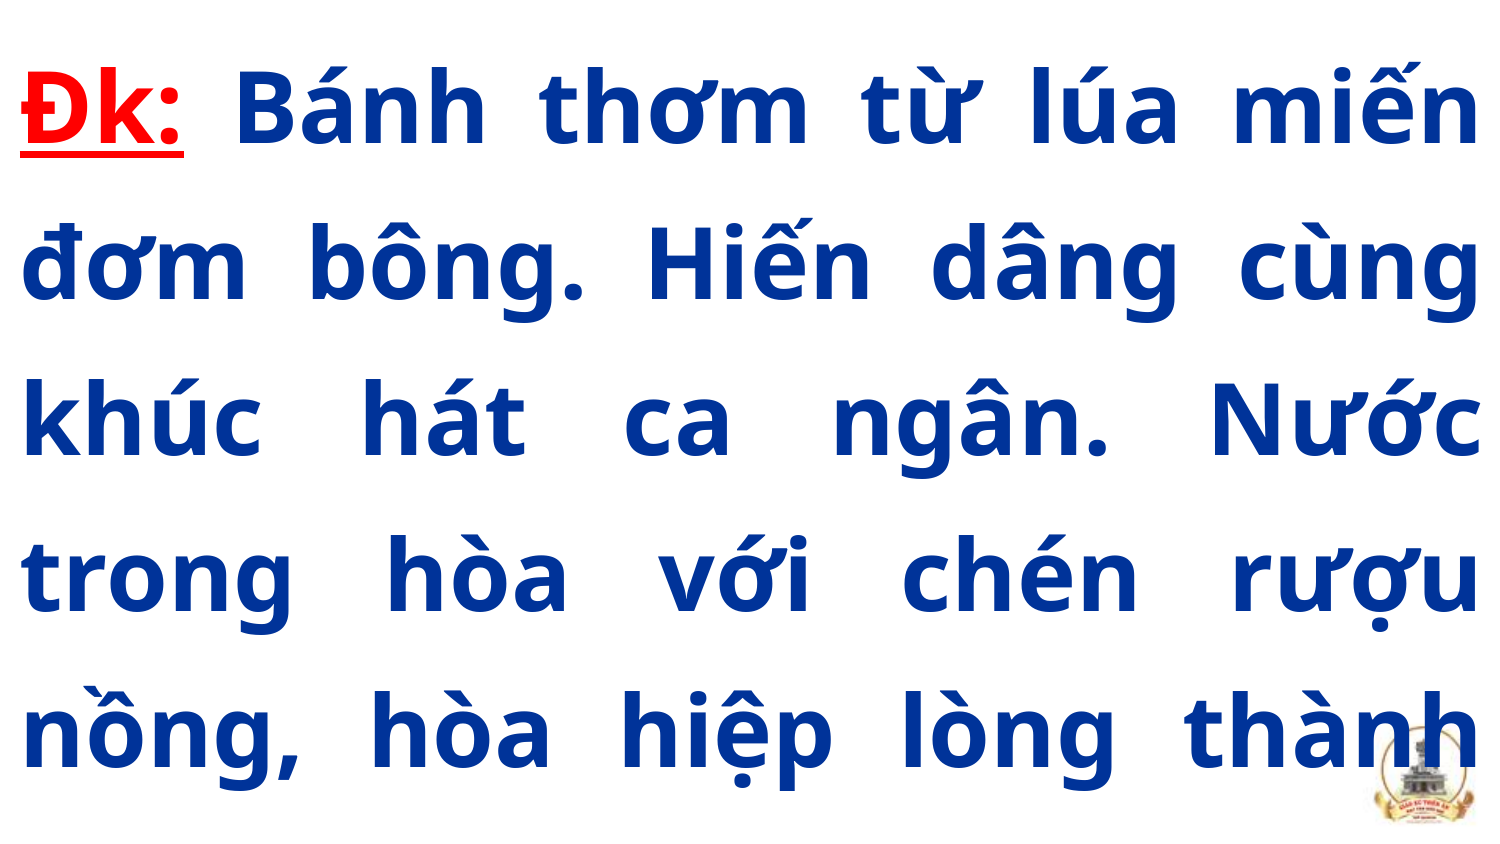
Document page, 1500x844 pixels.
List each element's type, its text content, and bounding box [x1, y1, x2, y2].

list Đk: Bánh thơm từ lúa miến đơm bông. Hiến dâng cùng khúc hát ca ngân. Nước trong hòa với chén rượu nồng, hòa hiệp lòng thành con kính dâng Ngài. [0, 0, 1500, 844]
